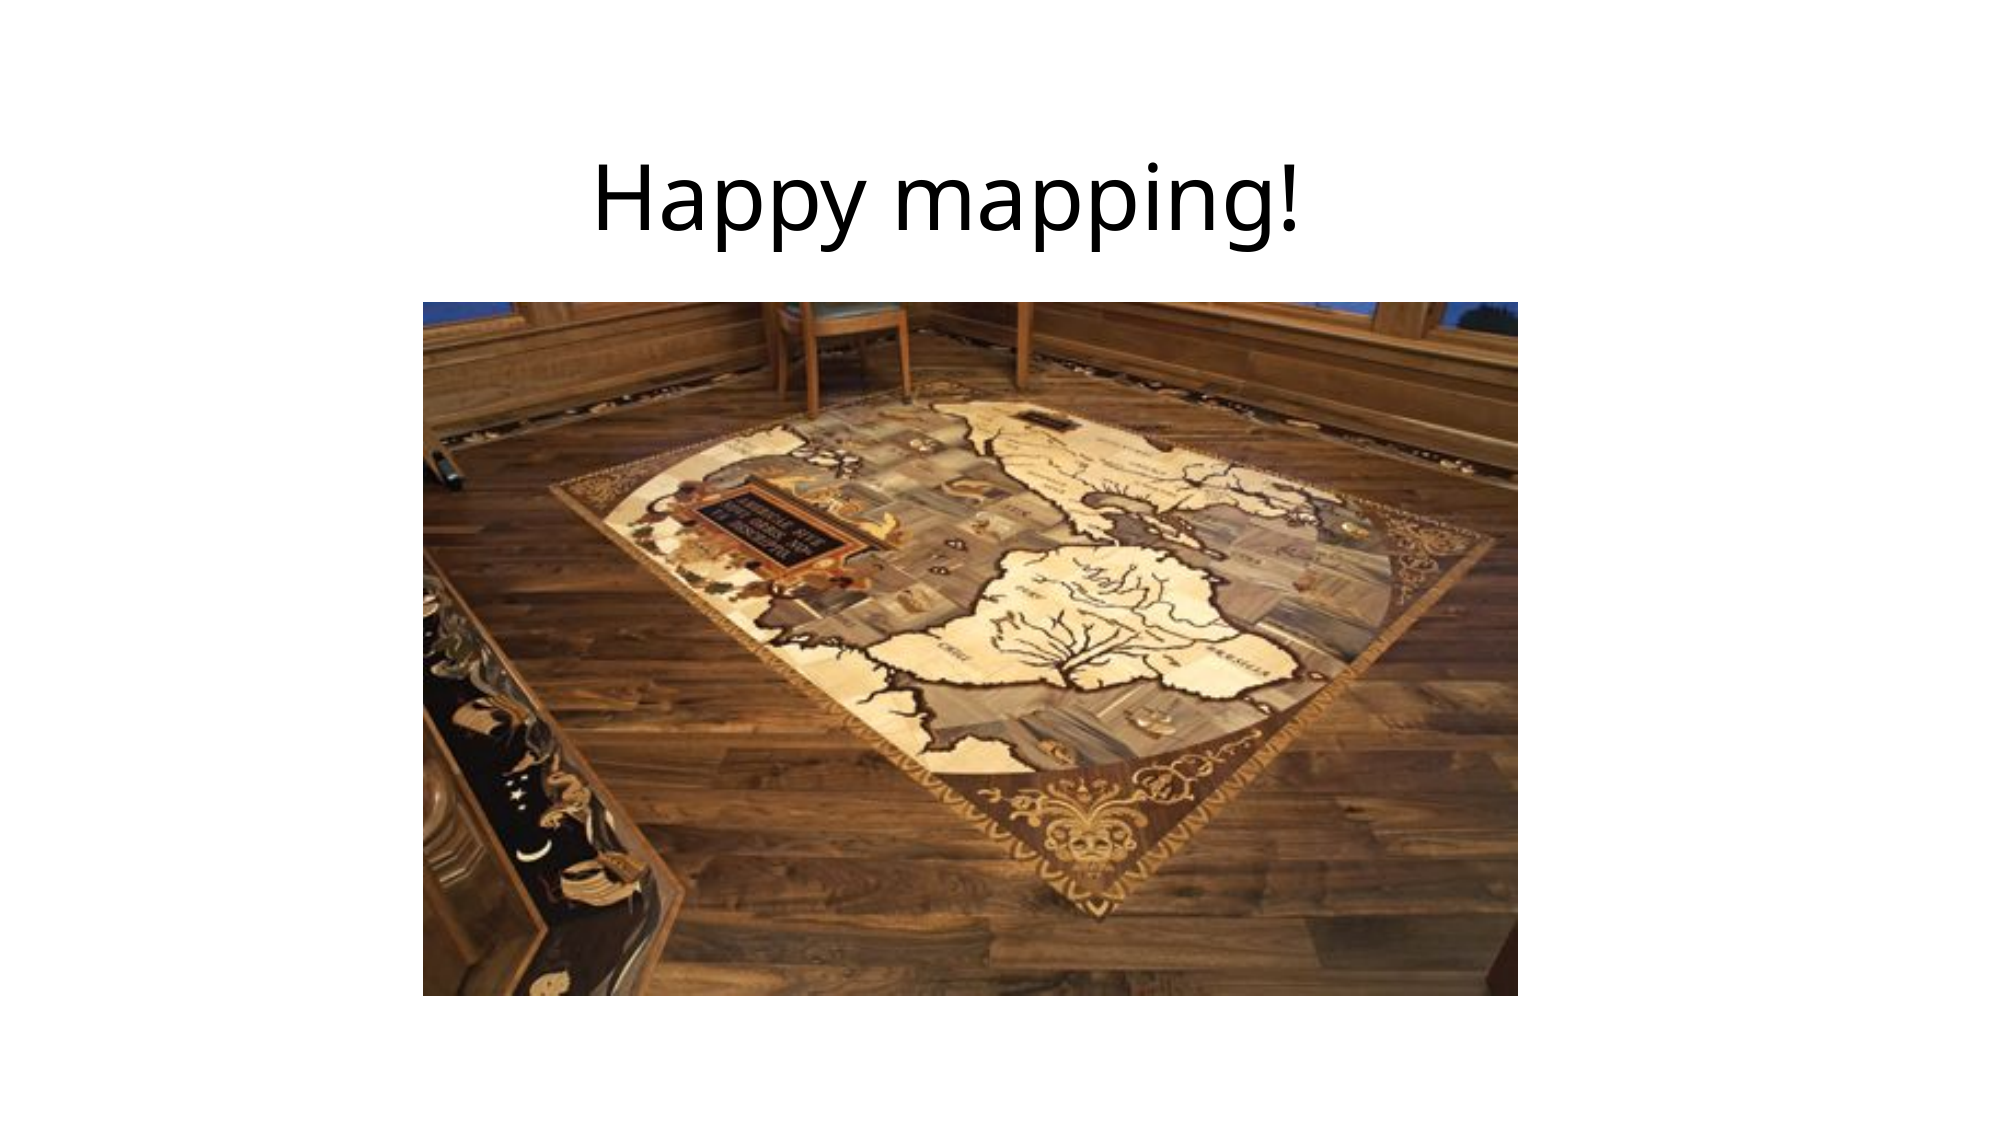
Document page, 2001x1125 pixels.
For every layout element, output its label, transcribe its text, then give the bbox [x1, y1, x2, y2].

picture [422, 301, 1519, 997]
title Happy mapping! [575, 99, 1366, 301]
